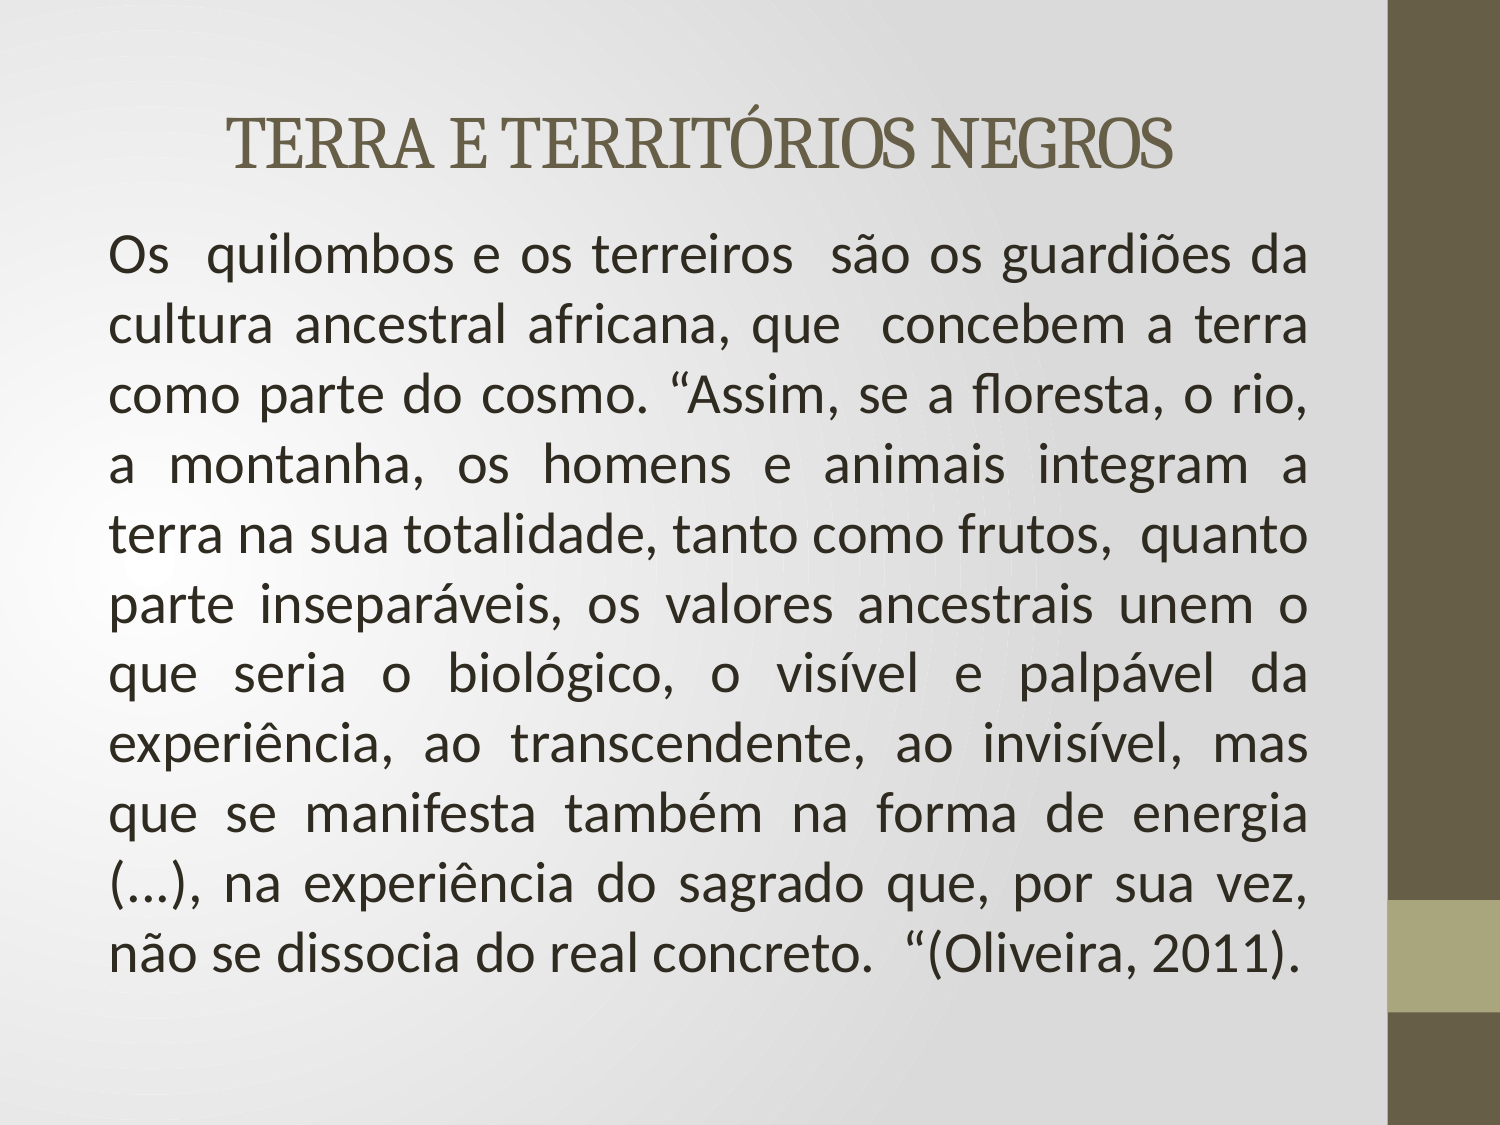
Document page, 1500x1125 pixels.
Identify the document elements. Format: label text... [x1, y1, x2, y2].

list Os quilombos e os terreiros são os guardiões da cultura ancestral africana, que concebem a terra como parte do cosmo. “Assim, se a floresta, o rio, a montanha, os homens e animais integram a terra na sua totalidade, tanto como frutos, quanto parte inseparáveis, os valores ancestrais unem o que seria o biológico, o visível e palpável da experiência, ao transcendente, ao invisível, mas que se manifesta também na forma de energia (...), na experiência do sagrado que, por sua vez, não se dissocia do real concreto. “(Oliveira, 2011). [75, 208, 1325, 1050]
title TERRA E TERRITÓRIOS NEGROS [75, 45, 1325, 208]
